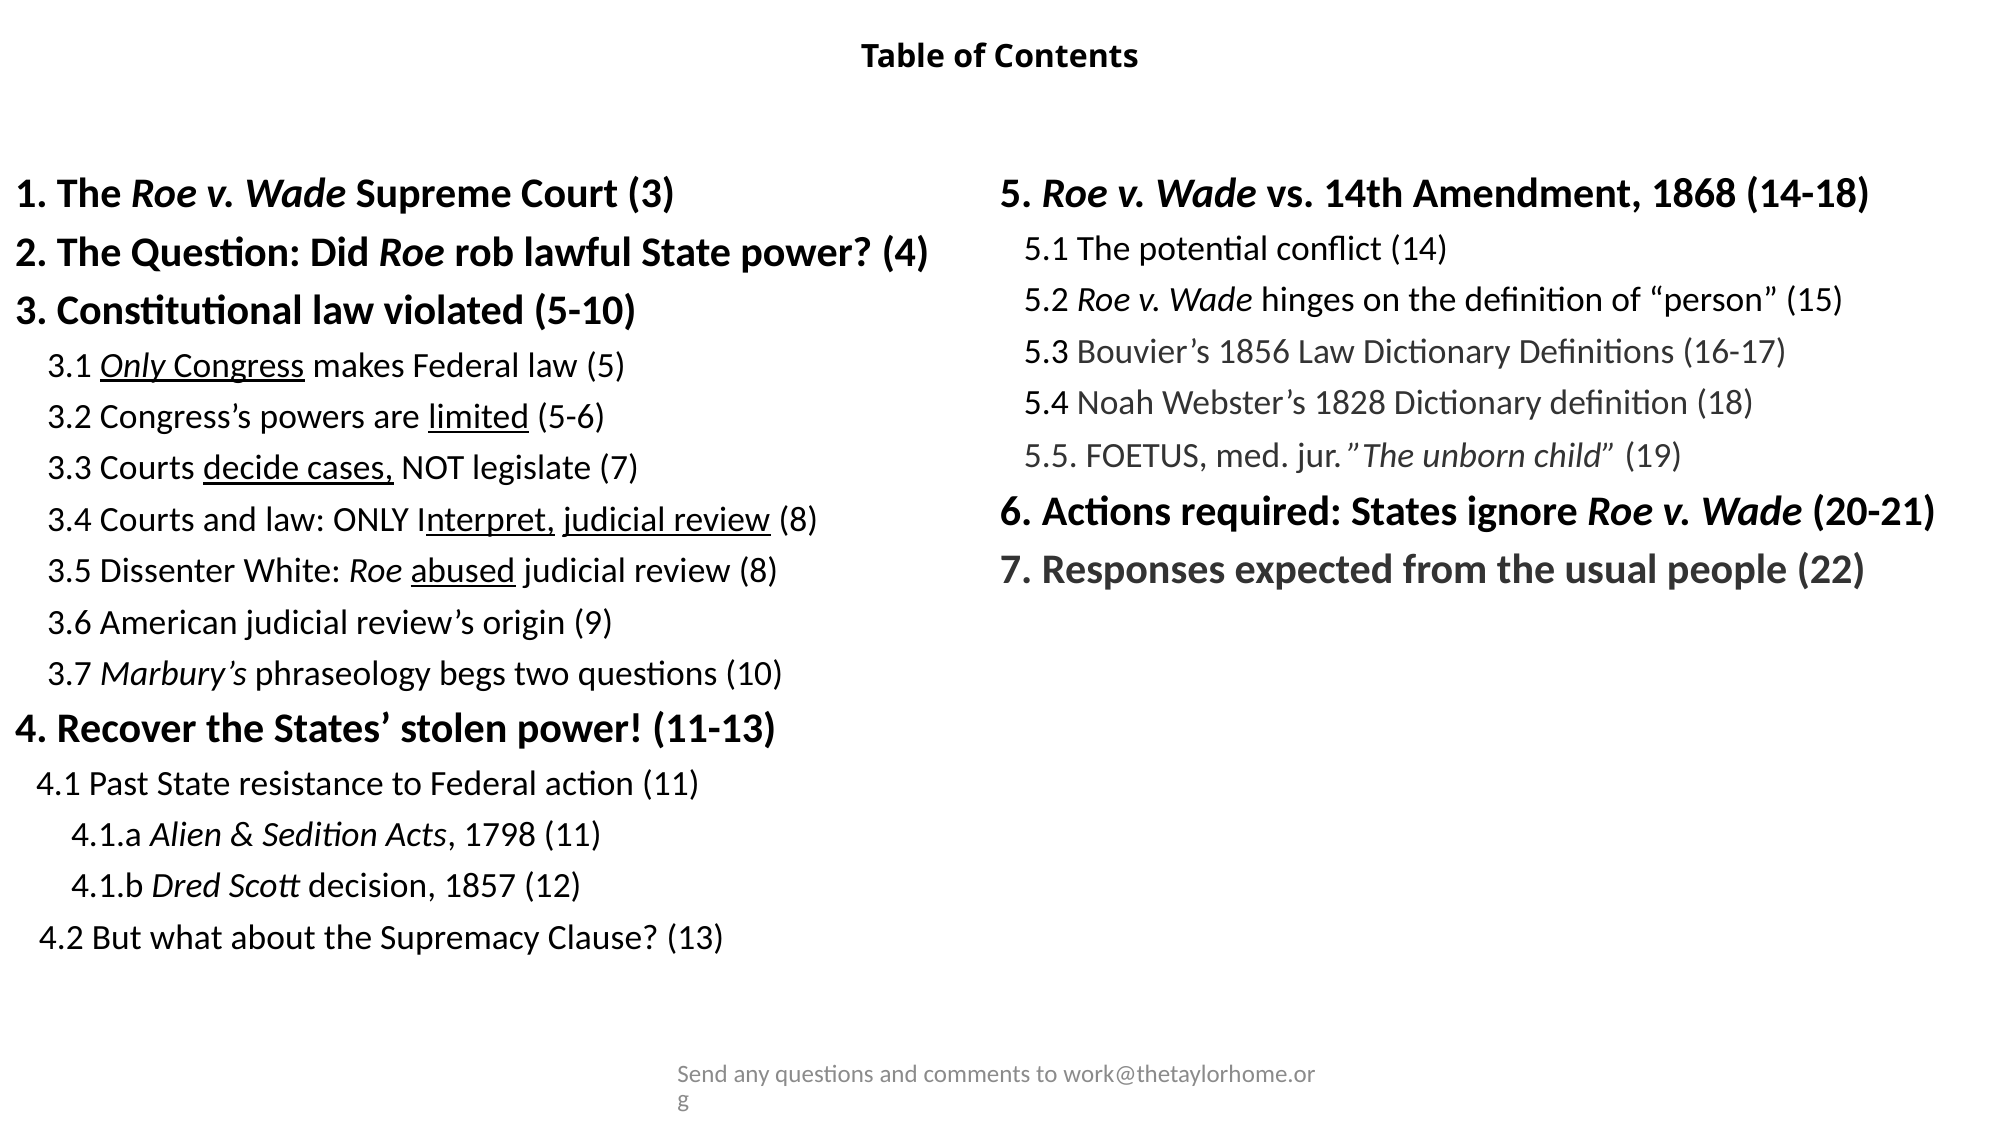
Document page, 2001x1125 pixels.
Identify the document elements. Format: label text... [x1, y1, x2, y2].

title Table of Contents [137, 0, 1863, 84]
footer Send any questions and comments to work@thetaylorhome.org [662, 1042, 1338, 1103]
list 1. The Roe v. Wade Supreme Court (3) 2. The Question: Did Roe rob lawful State power? (4) 3. Constitutional law violated (5-10) 3.1 Only Congress makes Federal law (5) 3.2 Congress’s powers are limited (5-6) 3.3 Courts decide cases, NOT legislate (7) 3.4 Courts and law: ONLY Interpret, judicial review (8) 3.5 Dissenter White: Roe abused judicial review (8) 3.6 American judicial review’s origin (9) 3.7 Marbury’s phraseology begs two questions (10) 4. Recover the States’ stolen power! (11-13) 4.1 Past State resistance to Federal action (11) 4.1.a Alien & Sedition Acts, 1798 (11) 4.1.b Dred Scott decision, 1857 (12) 4.2 But what about the Supremacy Clause? (13) 5. Roe v. Wade vs. 14th Amendment, 1868 (14-18) 5.1 The potential conflict (14) 5.2 Roe v. Wade hinges on the definition of “person” (15) 5.3 Bouvier’s 1856 Law Dictionary Definitions (16-17) 5.4 Noah Webster’s 1828 Dictionary definition (18) 5.5. FOETUS, med. jur. ”The unborn child” (19) 6. Actions required: States ignore Roe v. Wade (20-21) 7. Responses expected from the usual people (22) [0, 163, 2000, 1103]
